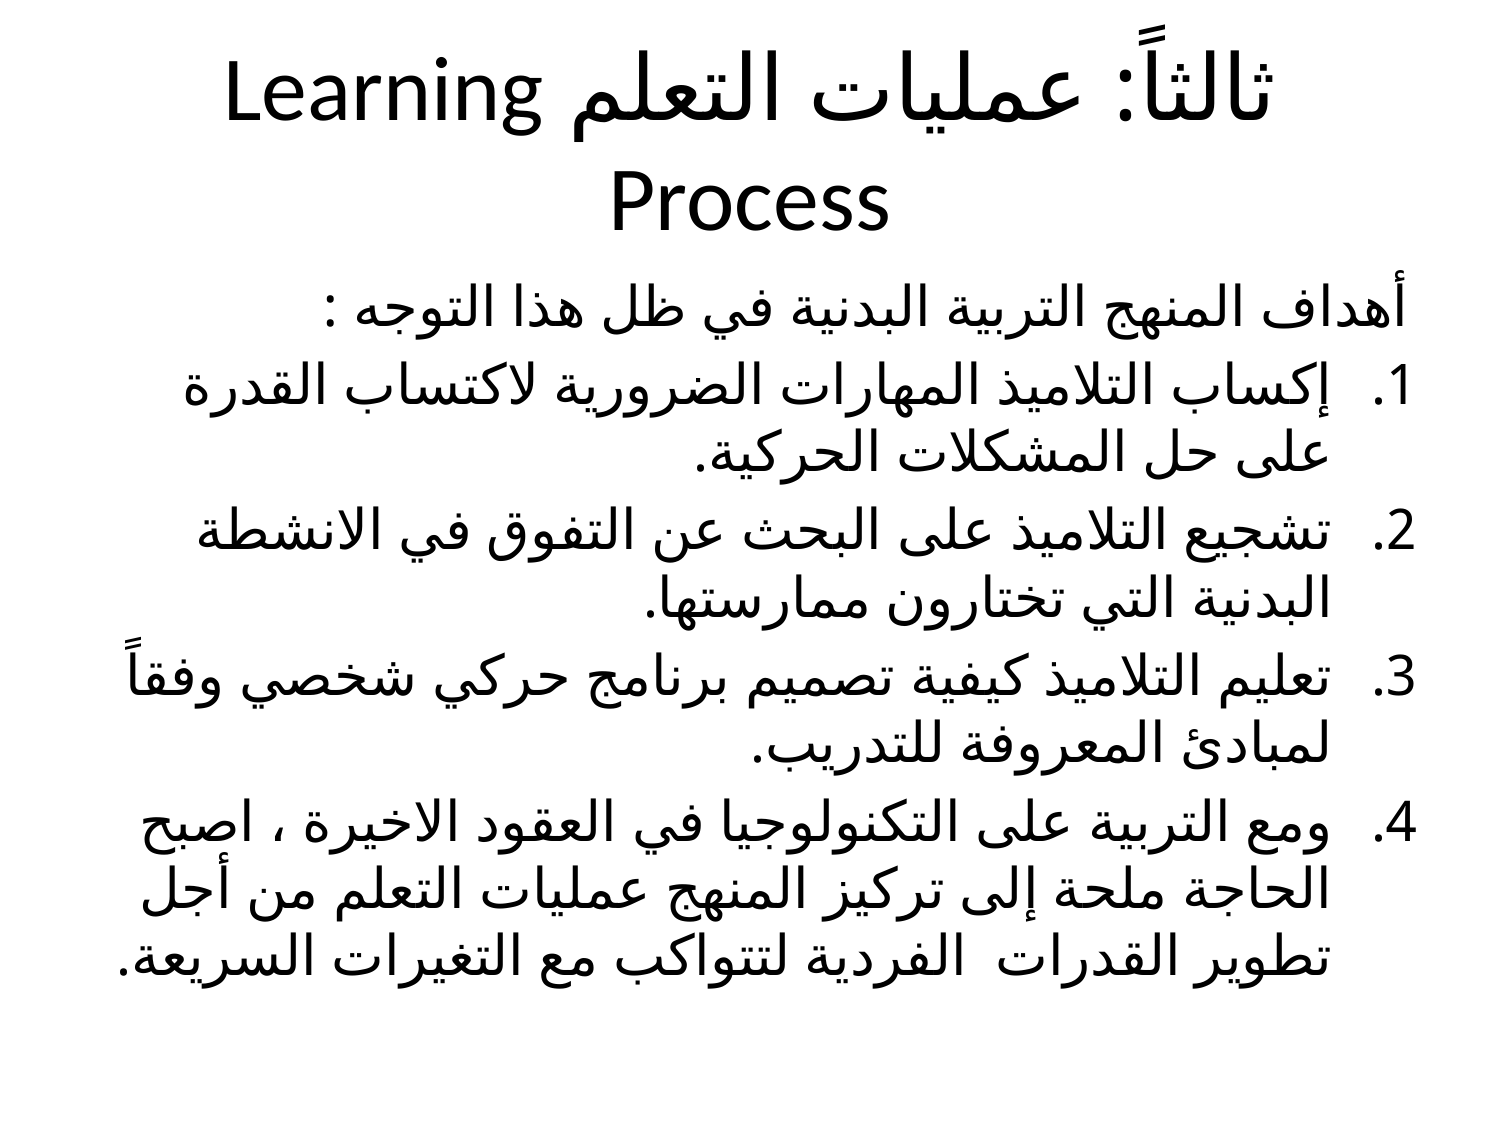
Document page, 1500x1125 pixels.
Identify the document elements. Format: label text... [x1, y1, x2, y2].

list أهداف المنهج التربية البدنية في ظل هذا التوجه : إكساب التلاميذ المهارات الضرورية لاكتساب القدرة على حل المشكلات الحركية. تشجيع التلاميذ على البحث عن التفوق في الانشطة البدنية التي تختارون ممارستها. تعليم التلاميذ كيفية تصميم برنامج حركي شخصي وفقاً لمبادئ المعروفة للتدريب. ومع التربية على التكنولوجيا في العقود الاخيرة ، اصبح الحاجة ملحة إلى تركيز المنهج عمليات التعلم من أجل تطوير القدرات الفردية لتتواكب مع التغيرات السريعة. [75, 262, 1425, 1005]
title ثالثاً: عمليات التعلم Learning Process [75, 45, 1425, 233]
